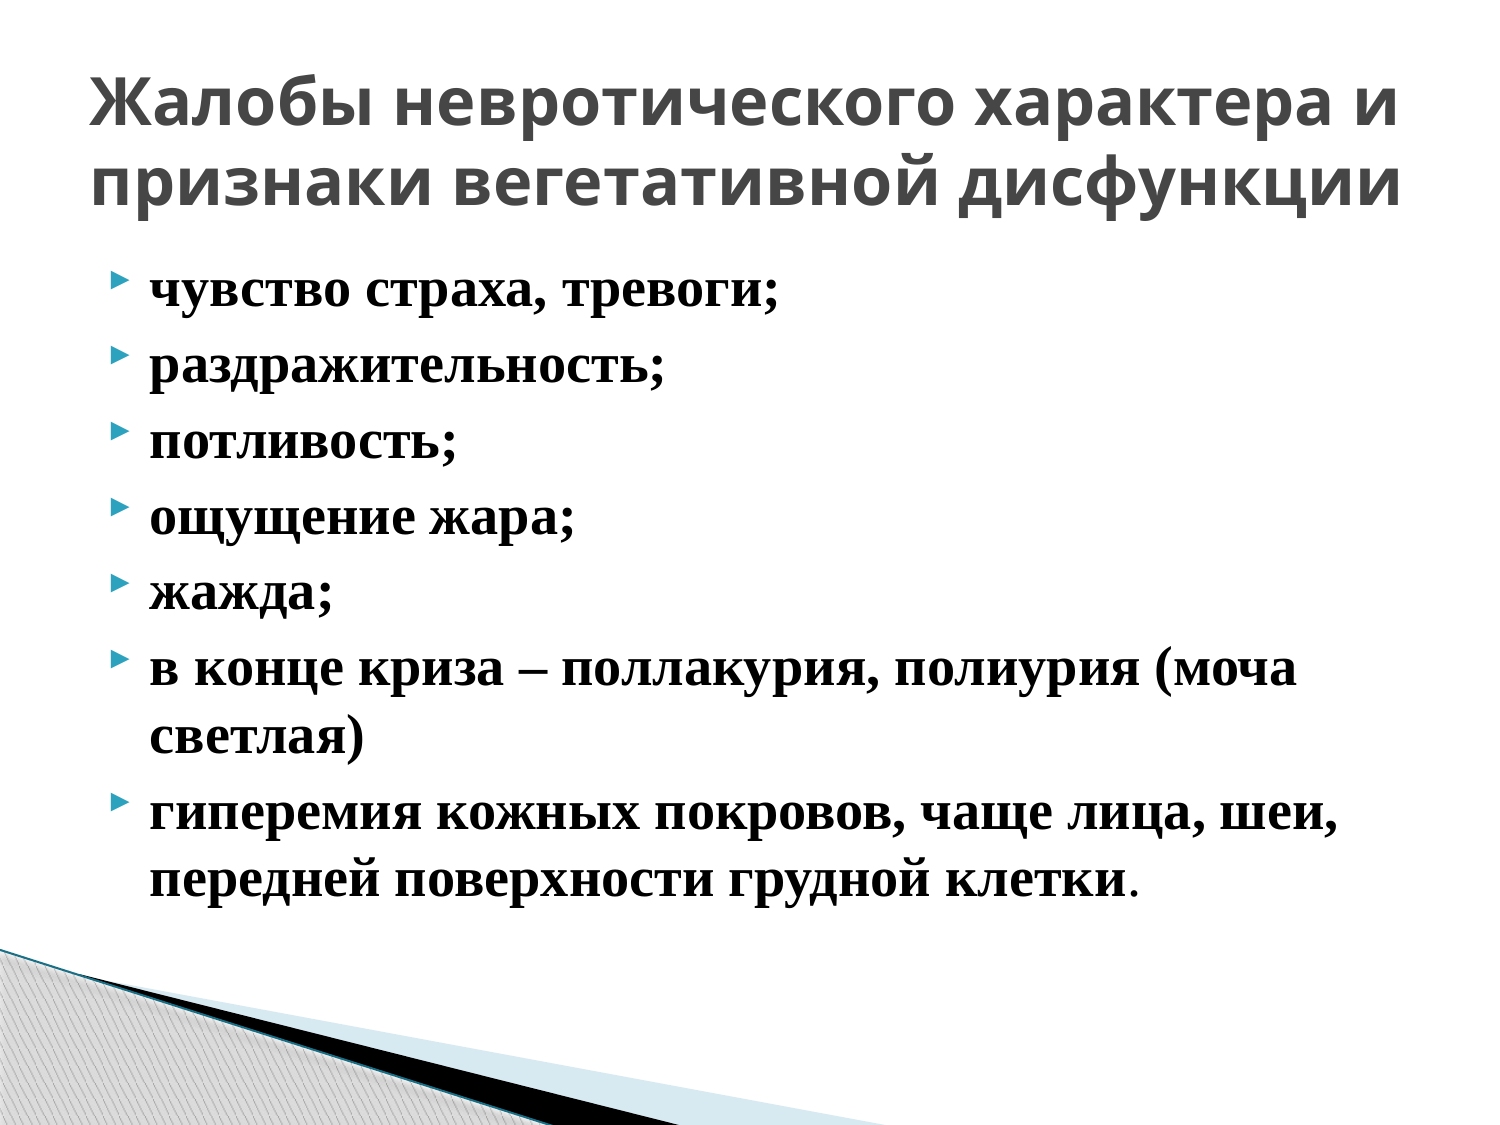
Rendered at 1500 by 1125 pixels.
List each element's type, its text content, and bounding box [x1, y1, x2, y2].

list чувство страха, тревоги; раздражительность; потливость; ощущение жара; жажда; в конце криза – поллакурия, полиурия (моча светлая) гиперемия кожных покровов, чаще лица, шеи, передней поверхности грудной клетки. [75, 243, 1425, 986]
title Жалобы невротического характера и признаки вегетативной дисфункции [75, 45, 1425, 233]
